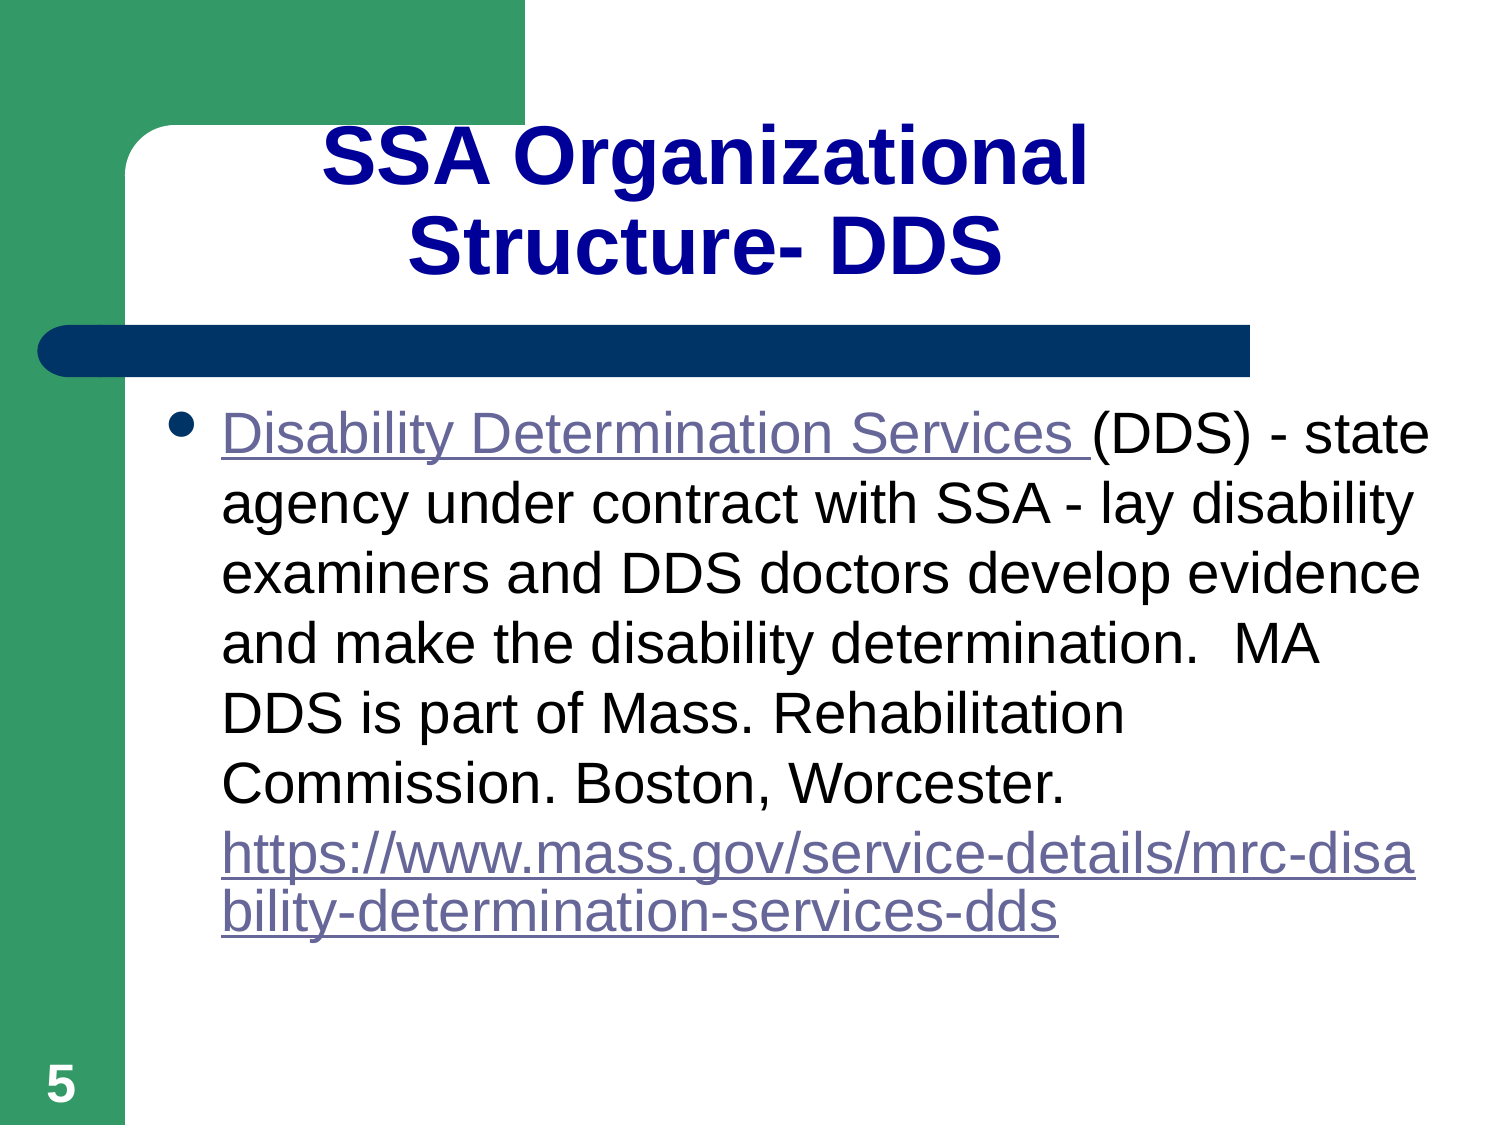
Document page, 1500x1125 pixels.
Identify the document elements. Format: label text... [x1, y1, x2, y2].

slide_number 5 [0, 1040, 124, 1121]
list Disability Determination Services (DDS) - state agency under contract with SSA - lay disability examiners and DDS doctors develop evidence and make the disability determination. MA DDS is part of Mass. Rehabilitation Commission. Boston, Worcester. https://www.mass.gov/service-details/mrc-disability-determination-services-dds [150, 387, 1463, 1000]
title SSA Organizational Structure- DDS [150, 162, 1263, 300]
